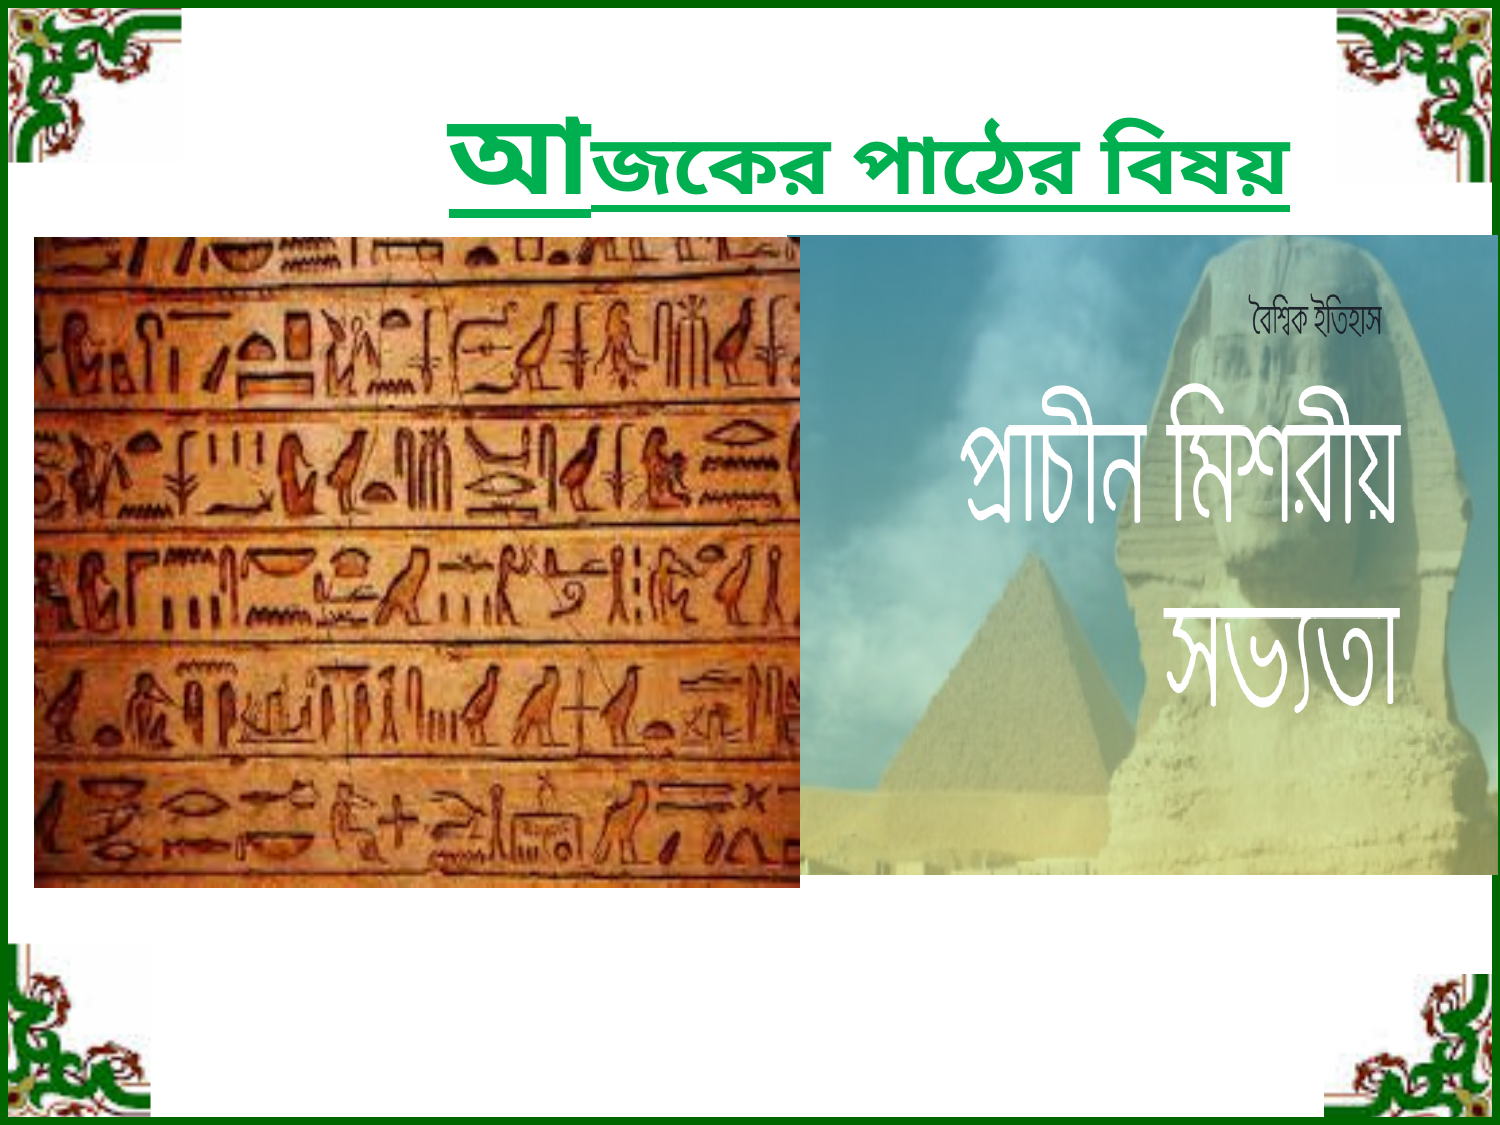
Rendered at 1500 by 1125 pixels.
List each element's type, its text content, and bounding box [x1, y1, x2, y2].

picture [8, 945, 150, 1117]
picture [8, 8, 181, 162]
picture [34, 235, 1498, 888]
picture [1338, 8, 1492, 182]
picture [1324, 974, 1492, 1117]
text_box আজকের পাঠের বিষয় [376, 74, 1363, 225]
